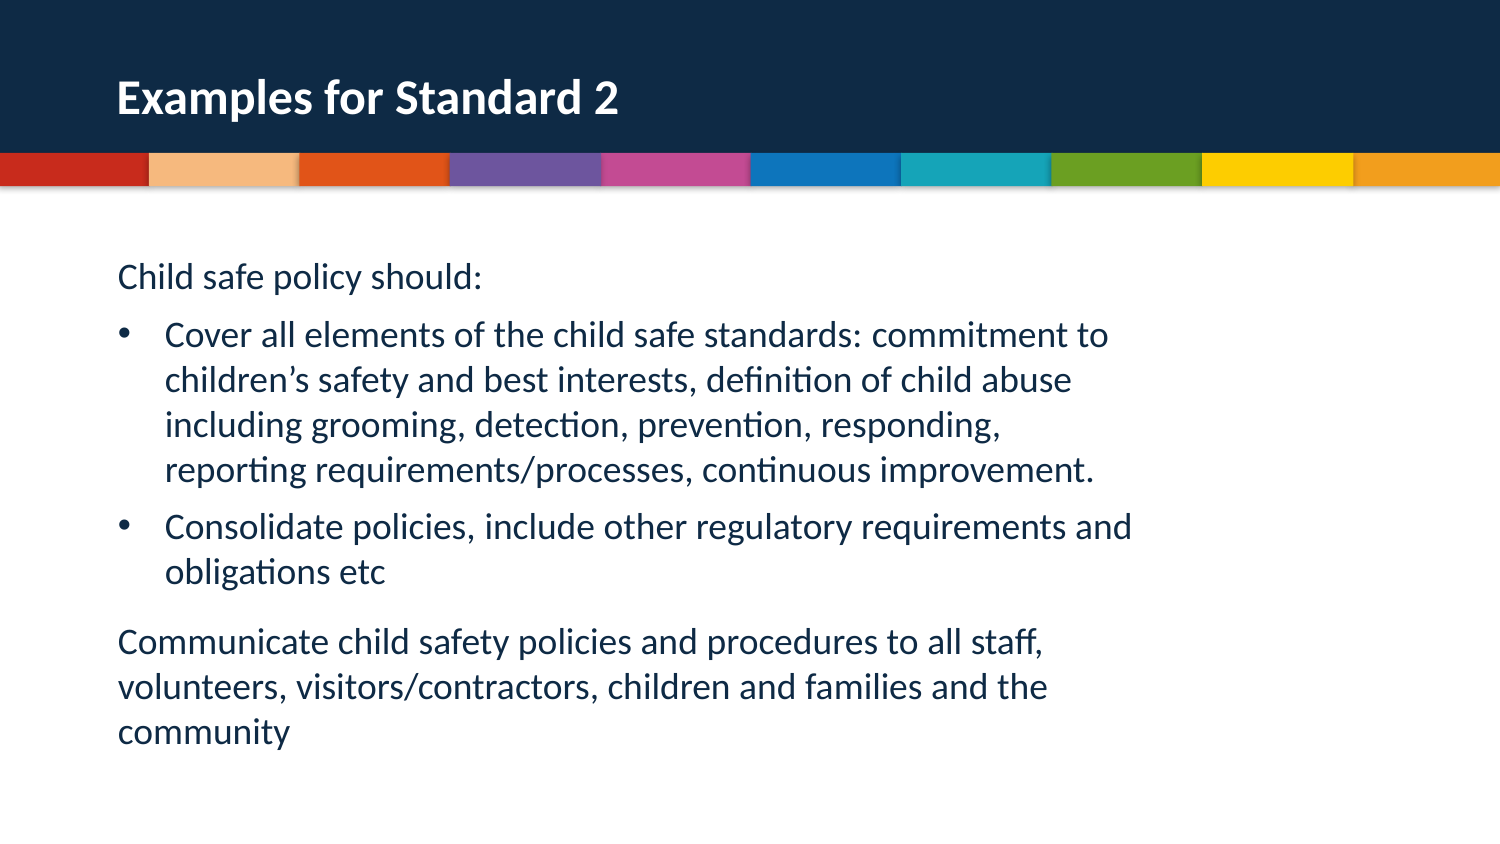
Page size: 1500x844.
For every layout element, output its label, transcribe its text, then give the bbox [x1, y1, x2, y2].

title Examples for Standard 2 [102, 33, 1398, 155]
list Child safe policy should: Cover all elements of the child safe standards: commitment to children’s safety and best interests, definition of child abuse including grooming, detection, prevention, responding, reporting requirements/processes, continuous improvement. Consolidate policies, include other regulatory requirements and obligations etc Communicate child safety policies and procedures to all staff, volunteers, visitors/contractors, children and families and the community [102, 244, 1167, 797]
